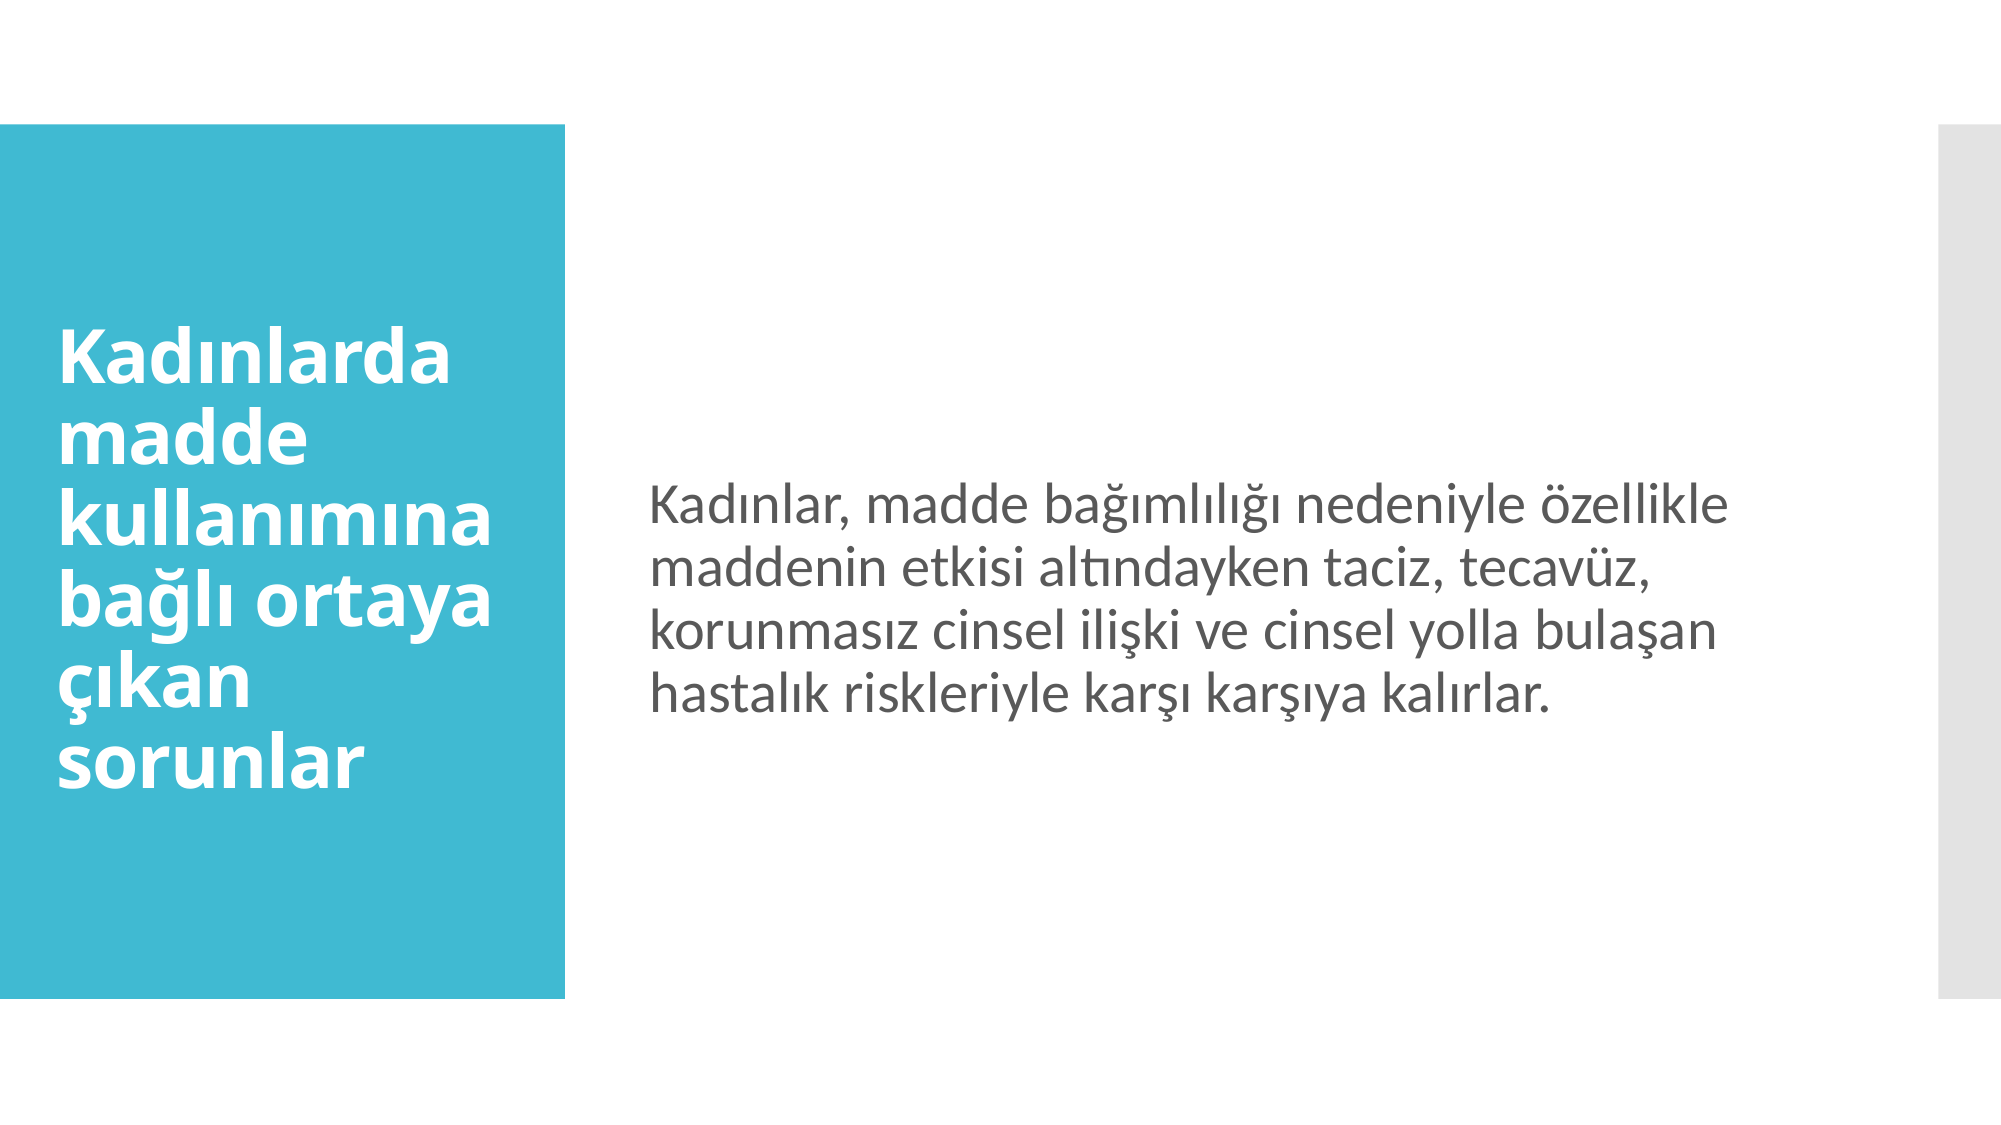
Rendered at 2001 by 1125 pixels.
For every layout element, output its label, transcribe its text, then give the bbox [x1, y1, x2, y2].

list Kadınlar, madde bağımlılığı nedeniyle özellikle maddenin etkisi altındayken taciz, tecavüz, korunmasız cinsel ilişki ve cinsel yolla bulaşan hastalık riskleriyle karşı karşıya kalırlar. [634, 141, 1835, 982]
title Kadınlarda madde kullanımına bağlı ortaya çıkan sorunlar [41, 184, 525, 940]
